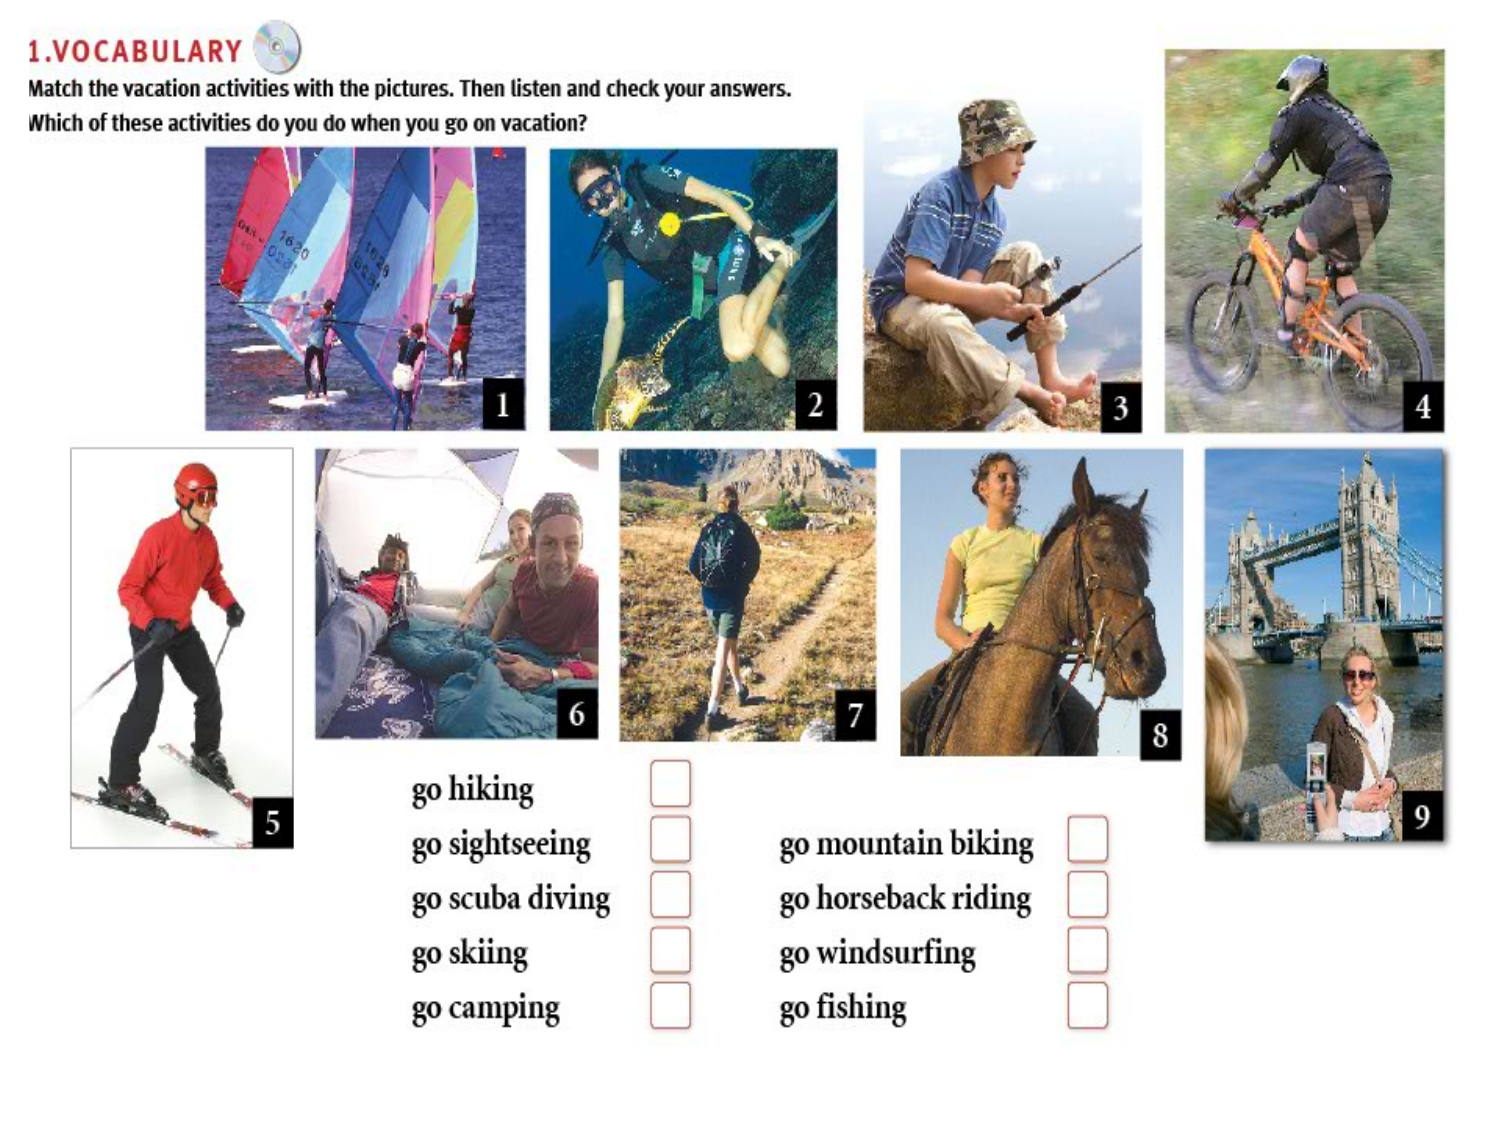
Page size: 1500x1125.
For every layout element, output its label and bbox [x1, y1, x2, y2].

picture [29, 18, 1462, 1047]
